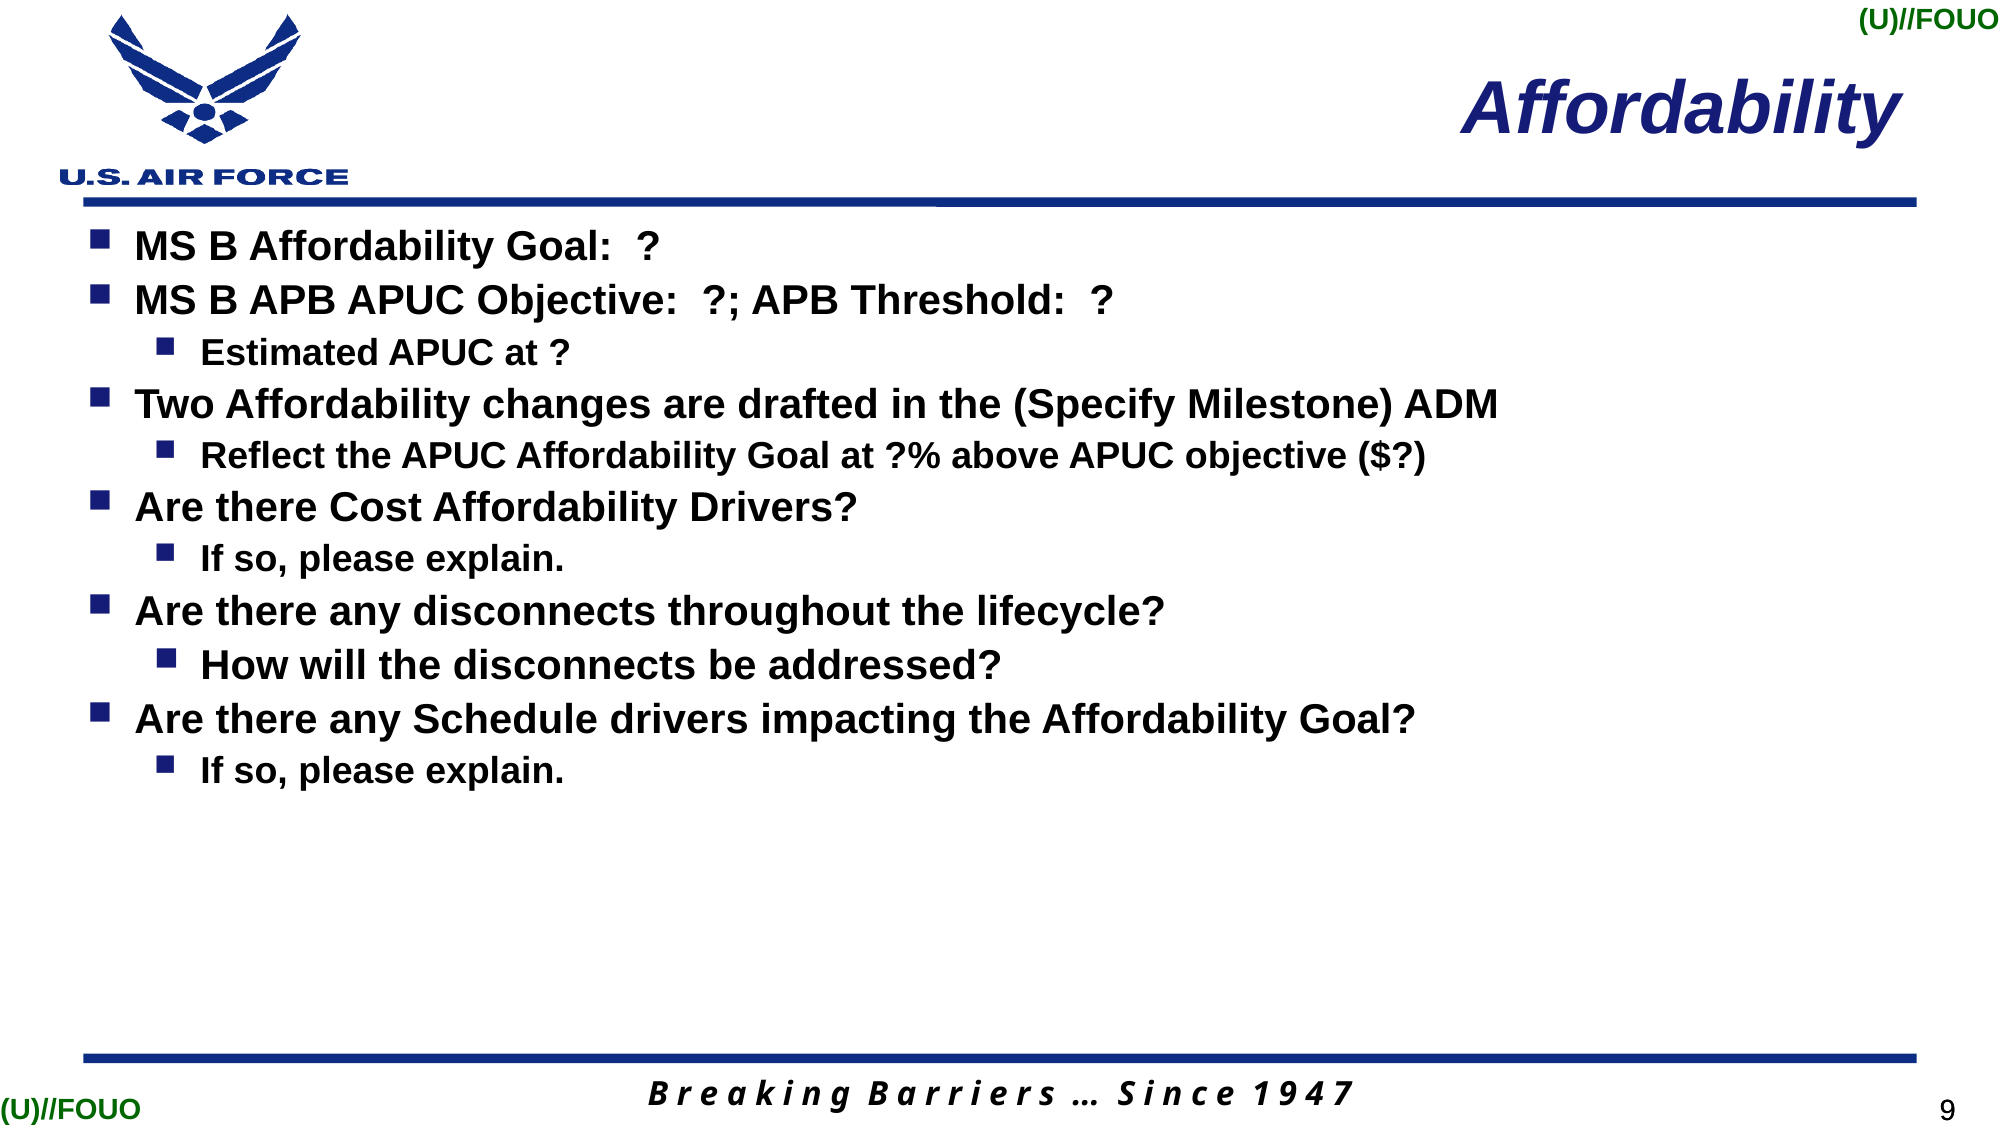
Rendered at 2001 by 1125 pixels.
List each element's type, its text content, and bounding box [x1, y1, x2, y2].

list MS B Affordability Goal: ? MS B APB APUC Objective: ?; APB Threshold: ? Estimated APUC at ? Two Affordability changes are drafted in the (Specify Milestone) ADM Reflect the APUC Affordability Goal at ?% above APUC objective ($?) Are there Cost Affordability Drivers? If so, please explain. Are there any disconnects throughout the lifecycle? How will the disconnects be addressed? Are there any Schedule drivers impacting the Affordability Goal? If so, please explain. [72, 211, 1917, 1026]
picture [60, 14, 348, 185]
title Affordability [678, 6, 1917, 201]
